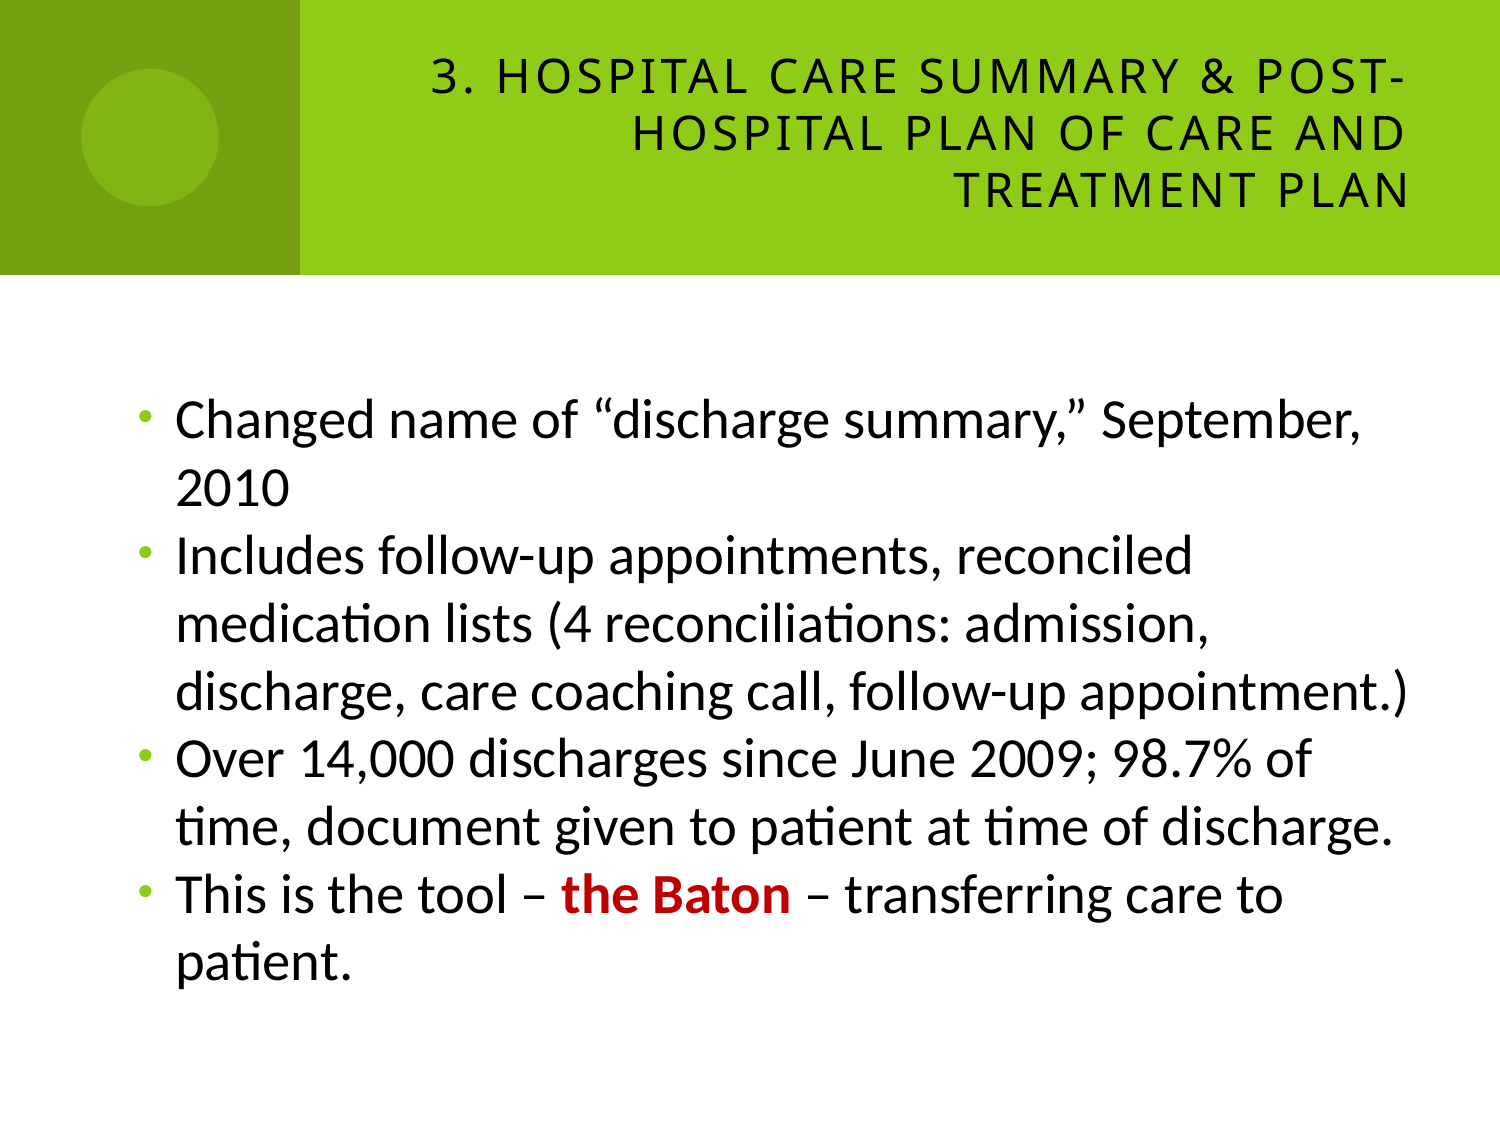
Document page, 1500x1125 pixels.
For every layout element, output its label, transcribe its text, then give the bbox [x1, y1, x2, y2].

title 3. Hospital Care Summary & Post-Hospital Plan of Care and Treatment Plan [399, 37, 1425, 225]
list Changed name of “discharge summary,” September, 2010 Includes follow-up appointments, reconciled medication lists (4 reconciliations: admission, discharge, care coaching call, follow-up appointment.) Over 14,000 discharges since June 2009; 98.7% of time, document given to patient at time of discharge. This is the tool – the Baton – transferring care to patient. [50, 375, 1450, 1125]
